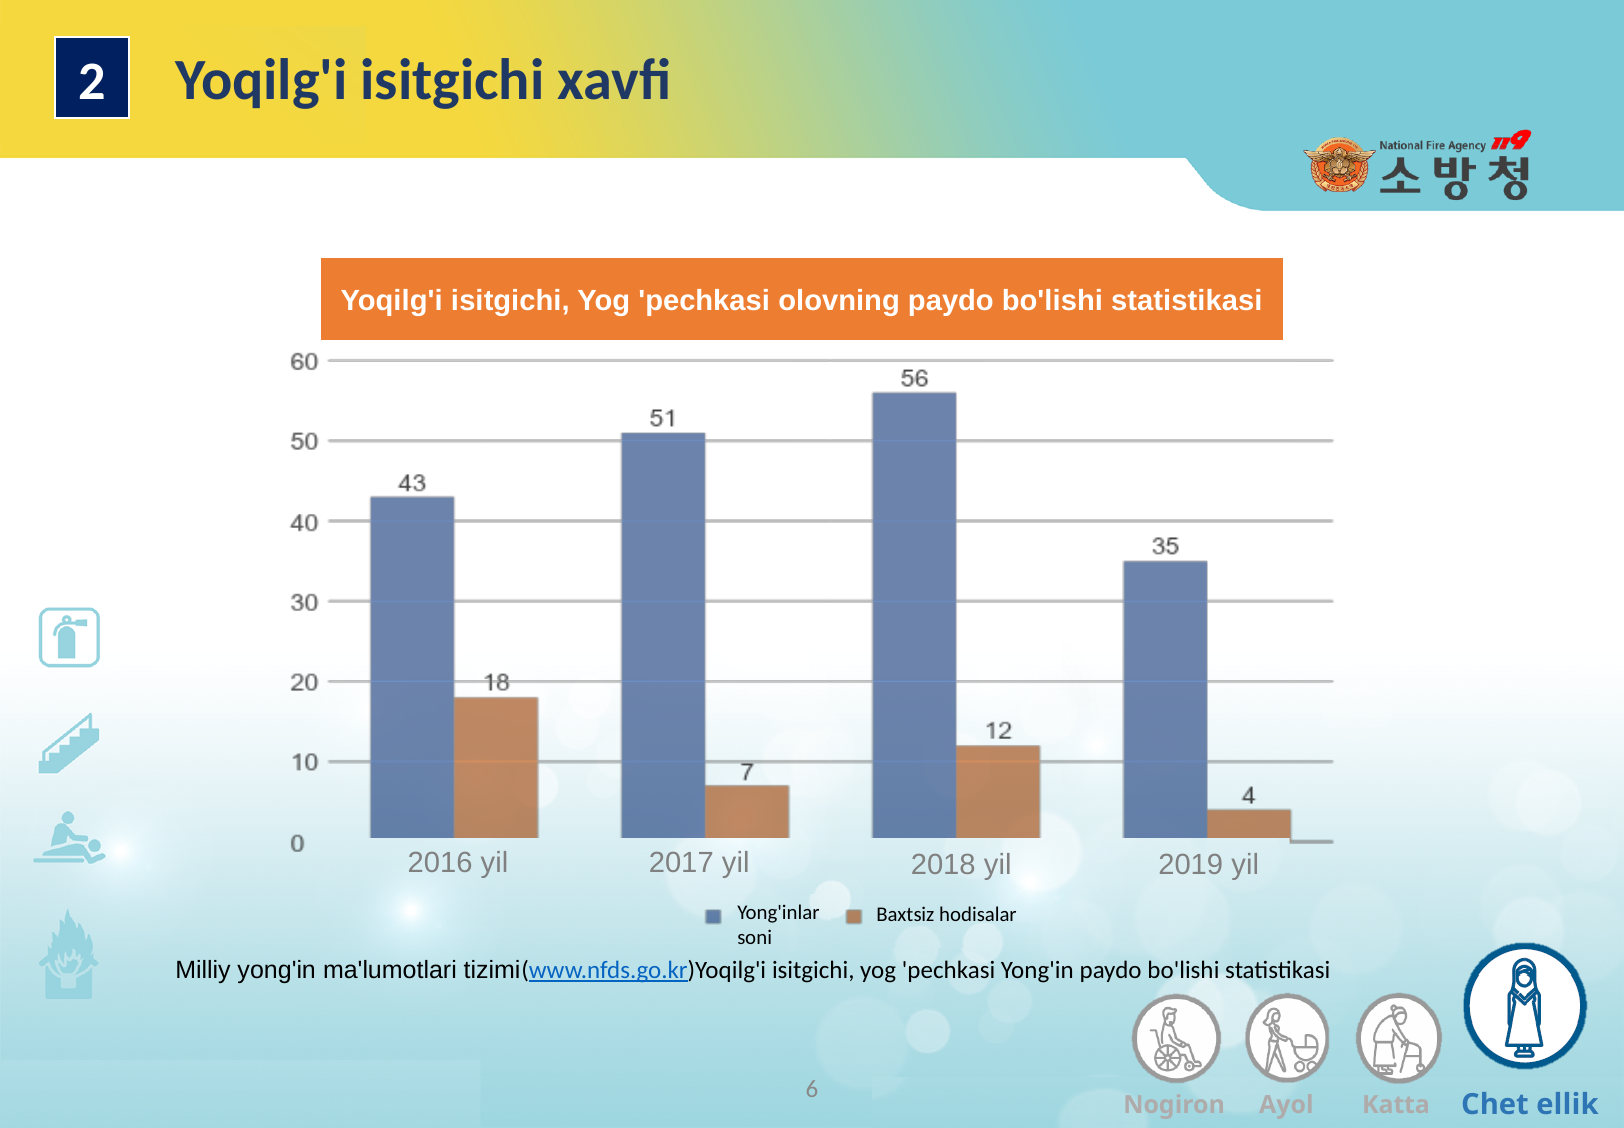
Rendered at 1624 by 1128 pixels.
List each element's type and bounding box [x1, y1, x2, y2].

text_box [1109, 927, 1612, 1128]
picture [0, 0, 1624, 1128]
